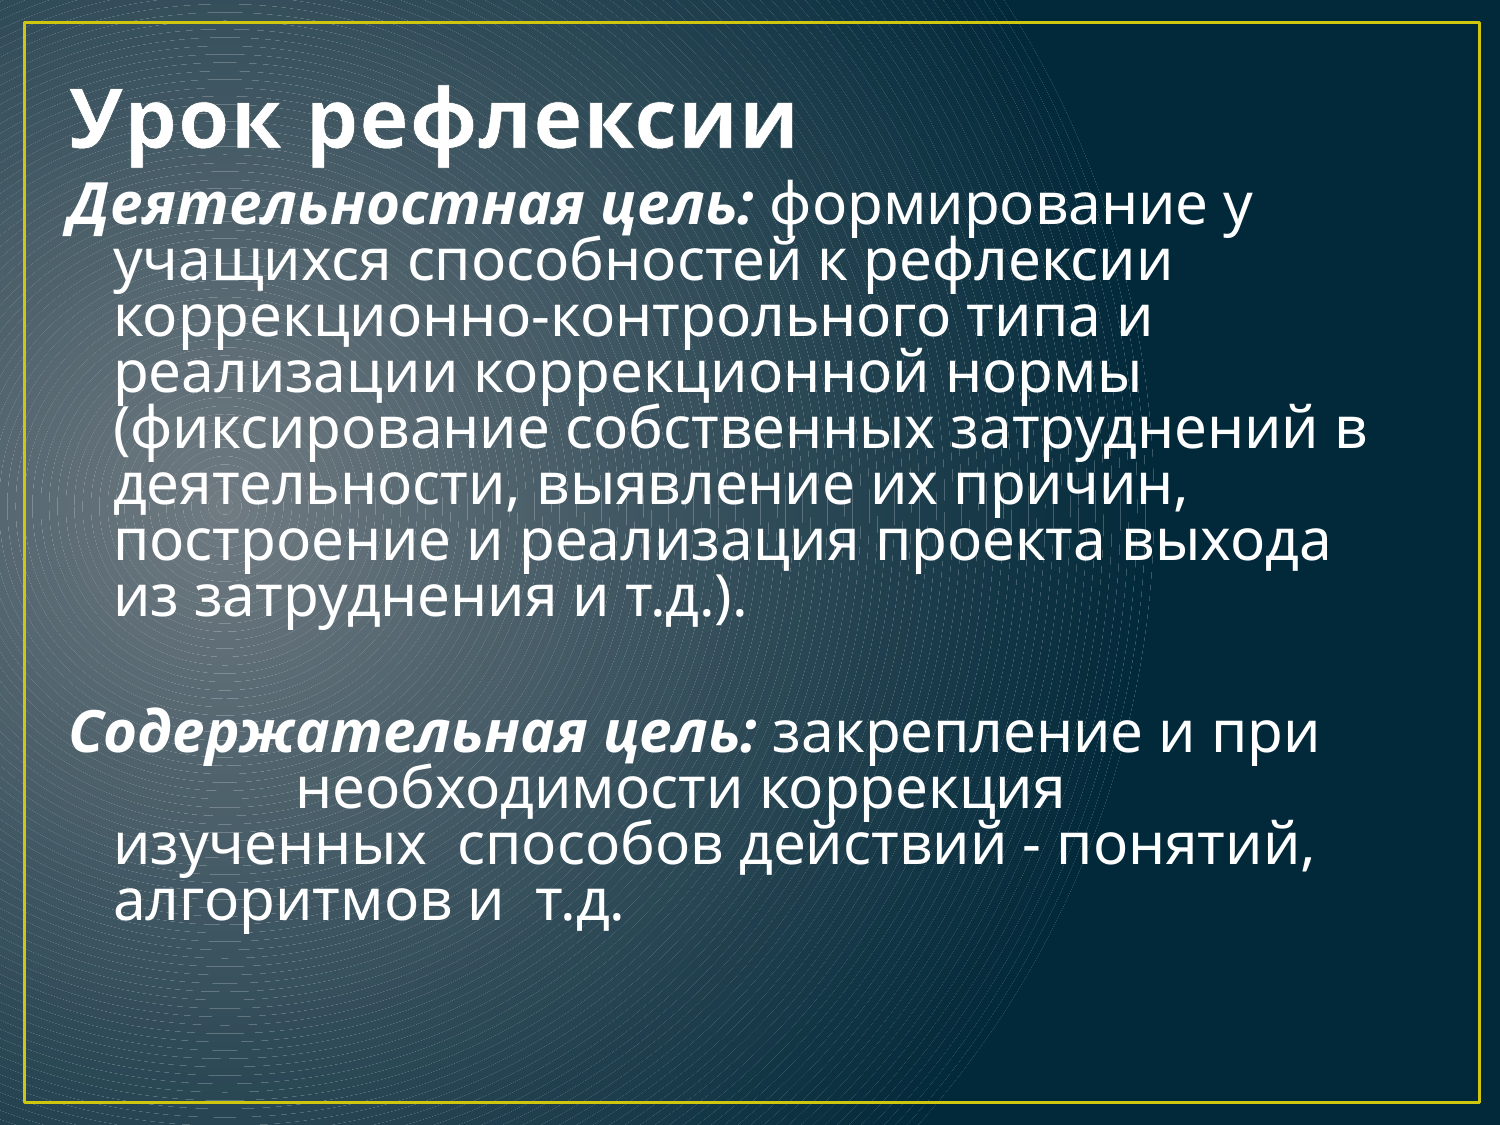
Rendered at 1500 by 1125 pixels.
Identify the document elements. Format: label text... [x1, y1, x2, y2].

title Урок рефлексии [53, 42, 1404, 172]
list Деятельностная цель: формирование у учащихся способностей к рефлексии коррекционно-контрольного типа и реализации коррекционной нормы (фиксирование собственных затруднений в деятельности, выявление их причин, построение и реализация проекта выхода из затруднения и т.д.). Содержательная цель: закрепление и при необходимости коррекция изученных способов действий - понятий, алгоритмов и т.д. [53, 172, 1404, 905]
